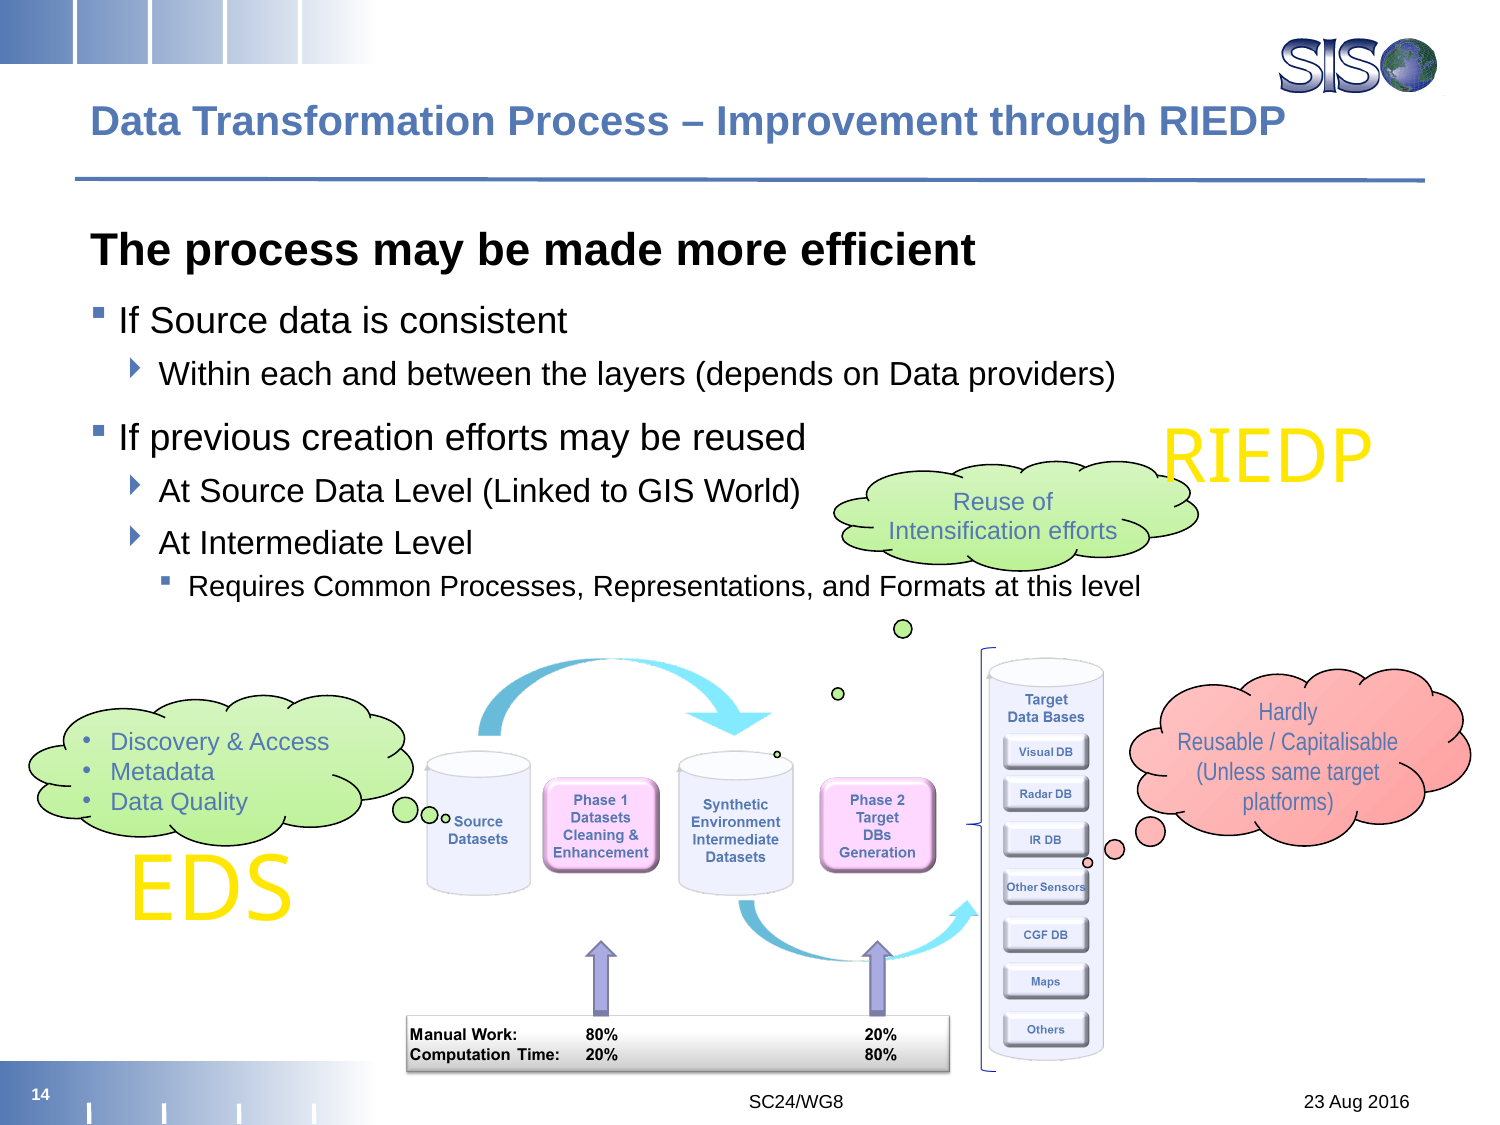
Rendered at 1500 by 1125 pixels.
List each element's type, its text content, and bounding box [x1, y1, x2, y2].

title Data Transformation Process – Improvement through RIEDP [75, 64, 1425, 173]
picture [1270, 30, 1446, 96]
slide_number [1214, 1078, 1500, 1125]
slide_number 13 [0, 1060, 73, 1125]
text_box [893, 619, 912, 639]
picture [394, 647, 1105, 1080]
text_box Reuse of Intensification efforts [833, 461, 1198, 572]
footer SC24/WG8 [399, 1081, 1199, 1124]
list The process may be made more efficient If Source data is consistent Within each and between the layers (depends on Data providers) If previous creation efforts may be reused At Source Data Level (Linked to GIS World) At Intermediate Level Requires Common Processes, Representations, and Formats at this level [75, 212, 1425, 955]
text_box RIEDP [1145, 400, 1390, 519]
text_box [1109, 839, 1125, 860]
text_box EDS [118, 820, 304, 903]
text_box Discovery & Access Metadata Data Quality [29, 695, 389, 835]
text_box Hardly Reusable / Capitalisable (Unless same target platforms) [1129, 669, 1471, 847]
